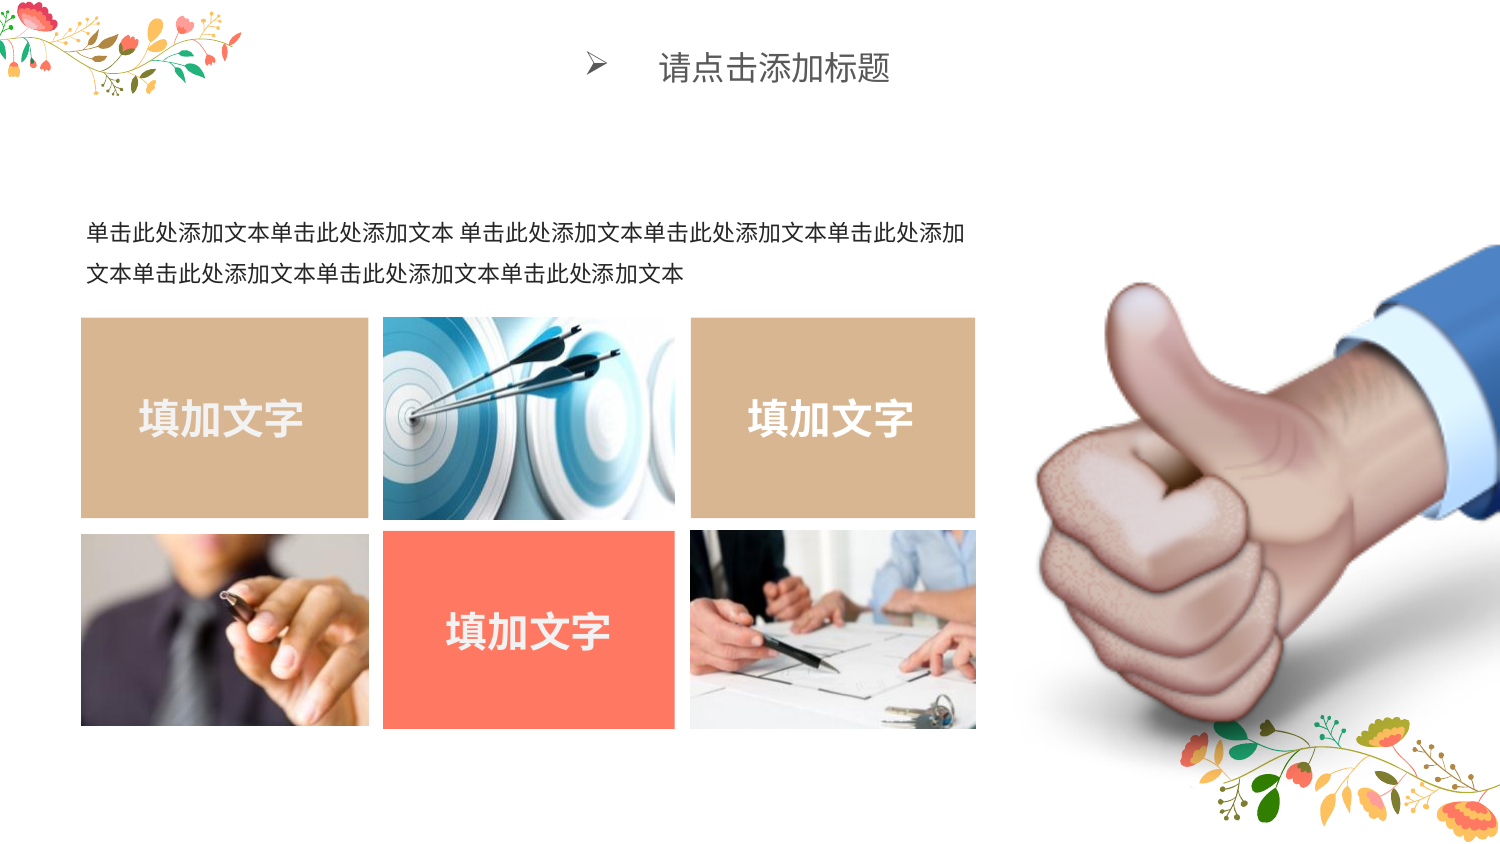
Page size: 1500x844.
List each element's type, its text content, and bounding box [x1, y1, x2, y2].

picture [383, 317, 675, 520]
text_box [383, 530, 675, 729]
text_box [80, 317, 369, 519]
picture [80, 534, 369, 726]
text_box 请点击添加标题 [568, 40, 907, 95]
text_box 单击此处添加文本单击此处添加文本 单击此处添加文本单击此处添加文本单击此处添加文本单击此处添加文本单击此处添加文本单击此处添加文本 [72, 197, 997, 294]
picture [997, 173, 1500, 818]
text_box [690, 317, 976, 519]
picture [690, 530, 976, 729]
